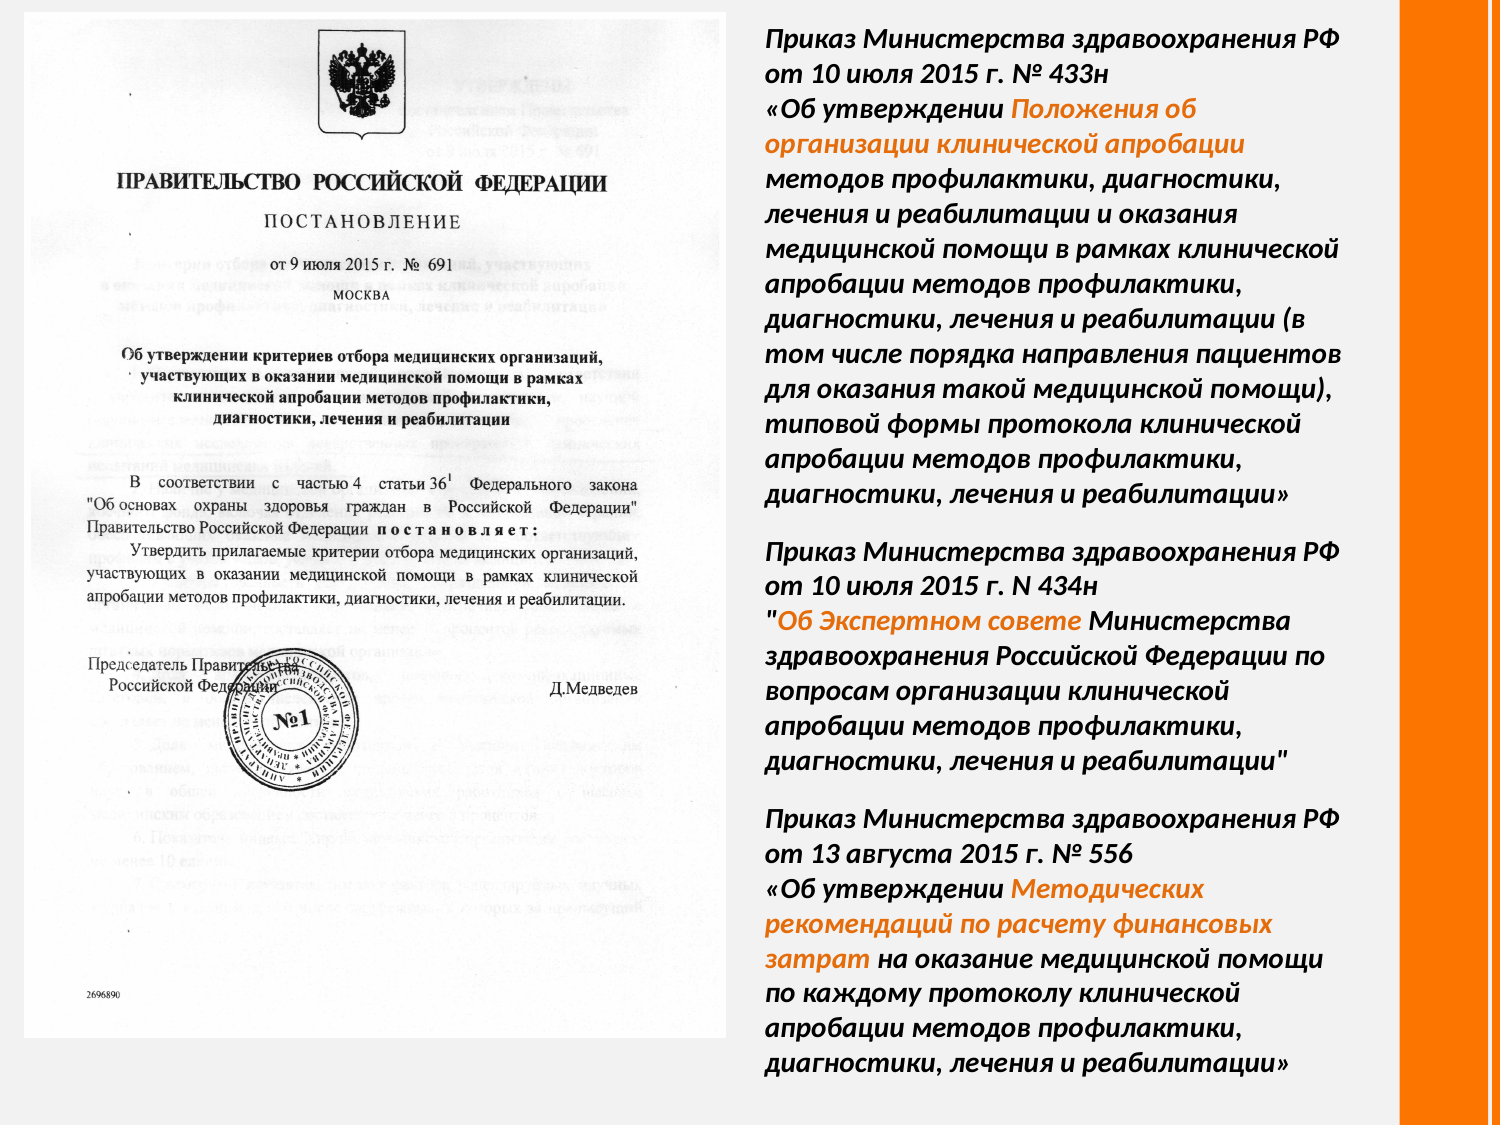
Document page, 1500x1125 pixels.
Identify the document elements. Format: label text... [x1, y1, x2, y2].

text_box Приказ Министерства здравоохранения РФ от 10 июля 2015 г. № 433н «Об утверждении Положения об организации клинической апробации методов профилактики, диагностики, лечения и реабилитации и оказания медицинской помощи в рамках клинической апробации методов профилактики, диагностики, лечения и реабилитации (в том числе порядка направления пациентов для оказания такой медицинской помощи), типовой формы протокола клинической апробации методов профилактики, диагностики, лечения и реабилитации» Приказ Министерства здравоохранения РФ от 10 июля 2015 г. N 434н "Об Экспертном совете Министерства здравоохранения Российской Федерации по вопросам организации клинической апробации методов профилактики, диагностики, лечения и реабилитации" Приказ Министерства здравоохранения РФ от 13 августа 2015 г. № 556 «Об утверждении Методических рекомендаций по расчету финансовых затрат на оказание медицинской помощи по каждому протоколу клинической апробации методов профилактики, диагностики, лечения и реабилитации» [749, 12, 1363, 1125]
picture [24, 12, 726, 1038]
